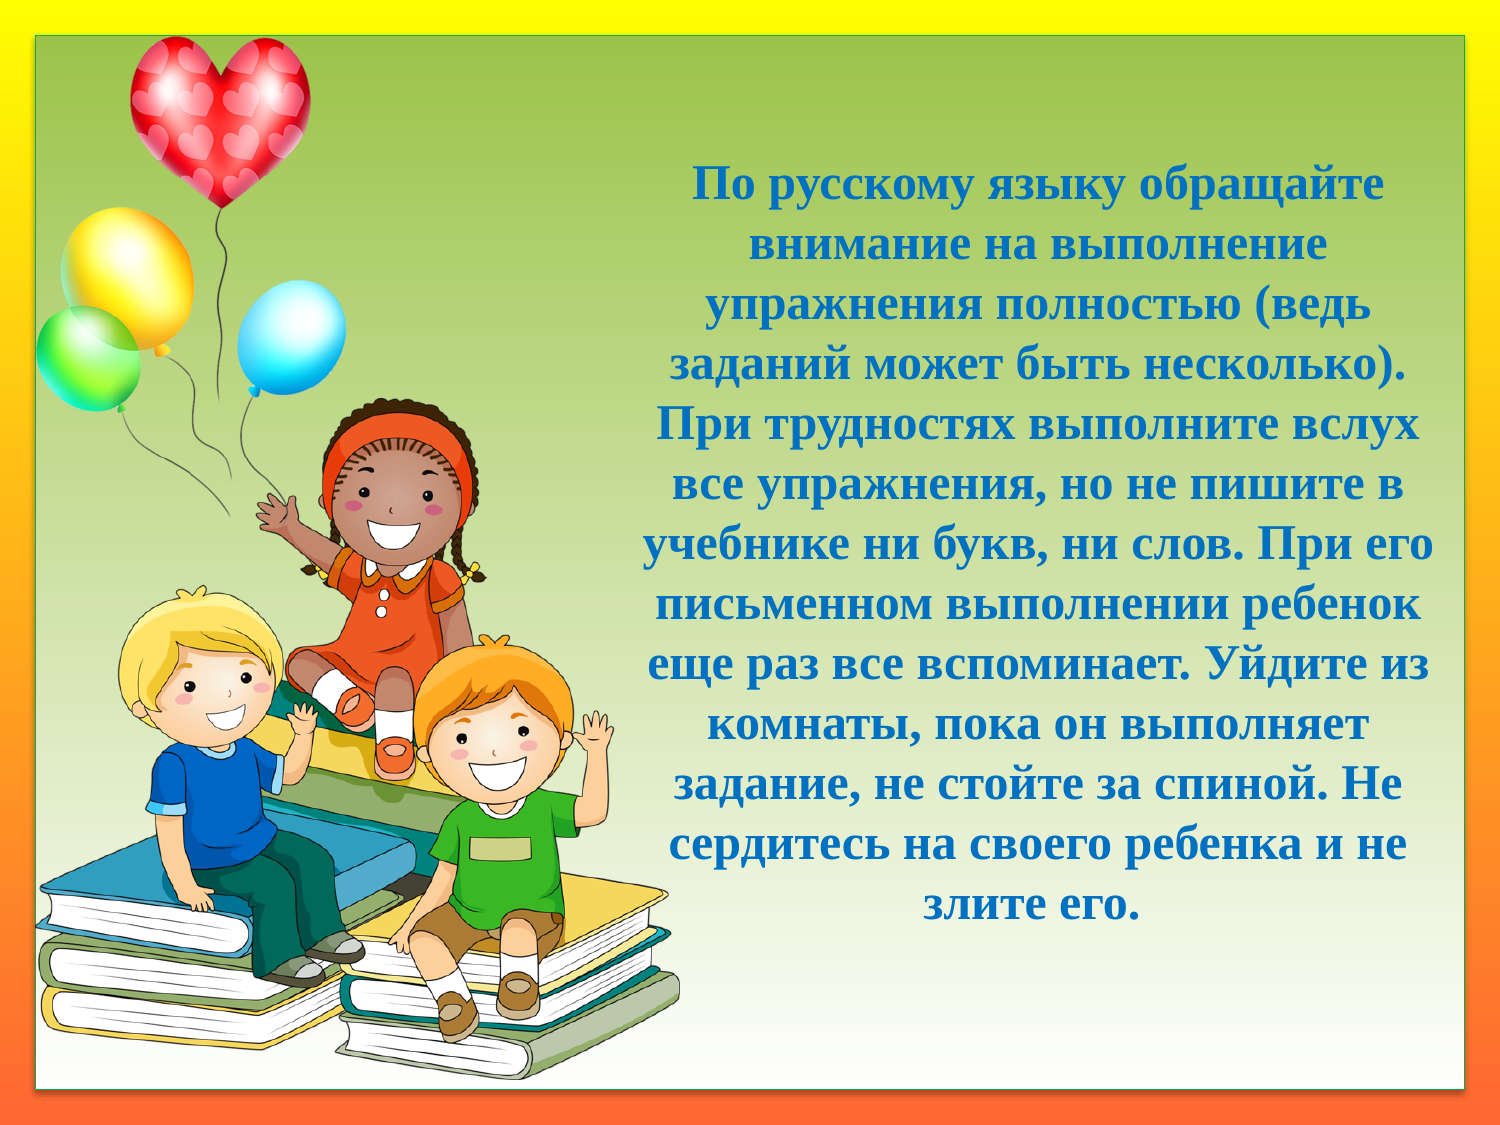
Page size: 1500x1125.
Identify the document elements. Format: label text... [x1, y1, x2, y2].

title По русскому языку обращайте внимание на выполнение упражнения полностью (ведь заданий может быть несколько). При трудностях выполните вслух все упражнения, но не пишите в учебнике ни букв, ни слов. При его письменном выполнении ребенок еще раз все вспоминает. Уйдите из комнаты, пока он выполняет задание, не стойте за спиной. Не сердитесь на своего ребенка и не злите его. [621, 117, 1456, 961]
picture [35, 35, 680, 1080]
